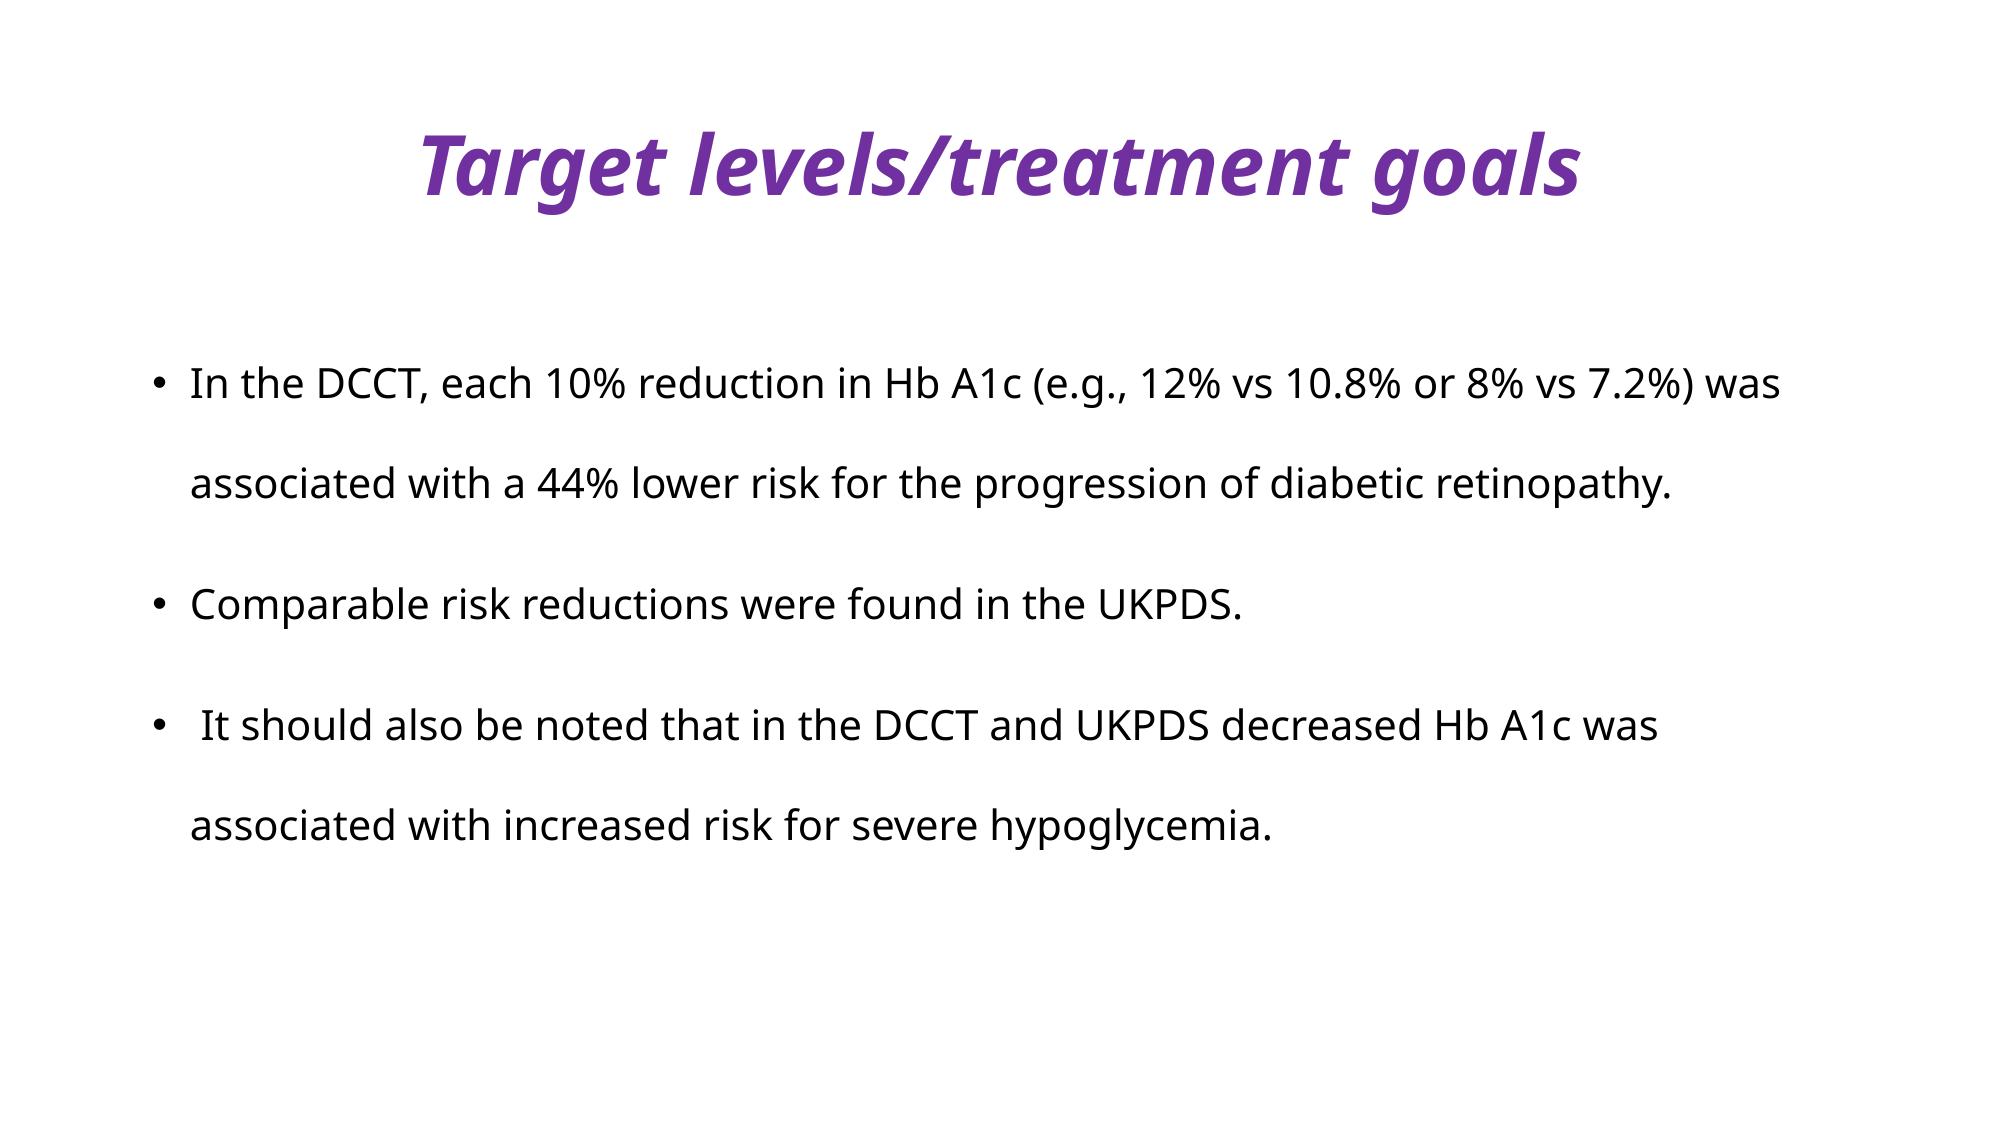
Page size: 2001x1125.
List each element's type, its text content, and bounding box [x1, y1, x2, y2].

title Target levels/treatment goals [137, 59, 1863, 278]
list In the DCCT, each 10% reduction in Hb A1c (e.g., 12% vs 10.8% or 8% vs 7.2%) was associated with a 44% lower risk for the progression of diabetic retinopathy. Comparable risk reductions were found in the UKPDS. It should also be noted that in the DCCT and UKPDS decreased Hb A1c was associated with increased risk for severe hypoglycemia. [137, 299, 1863, 1014]
